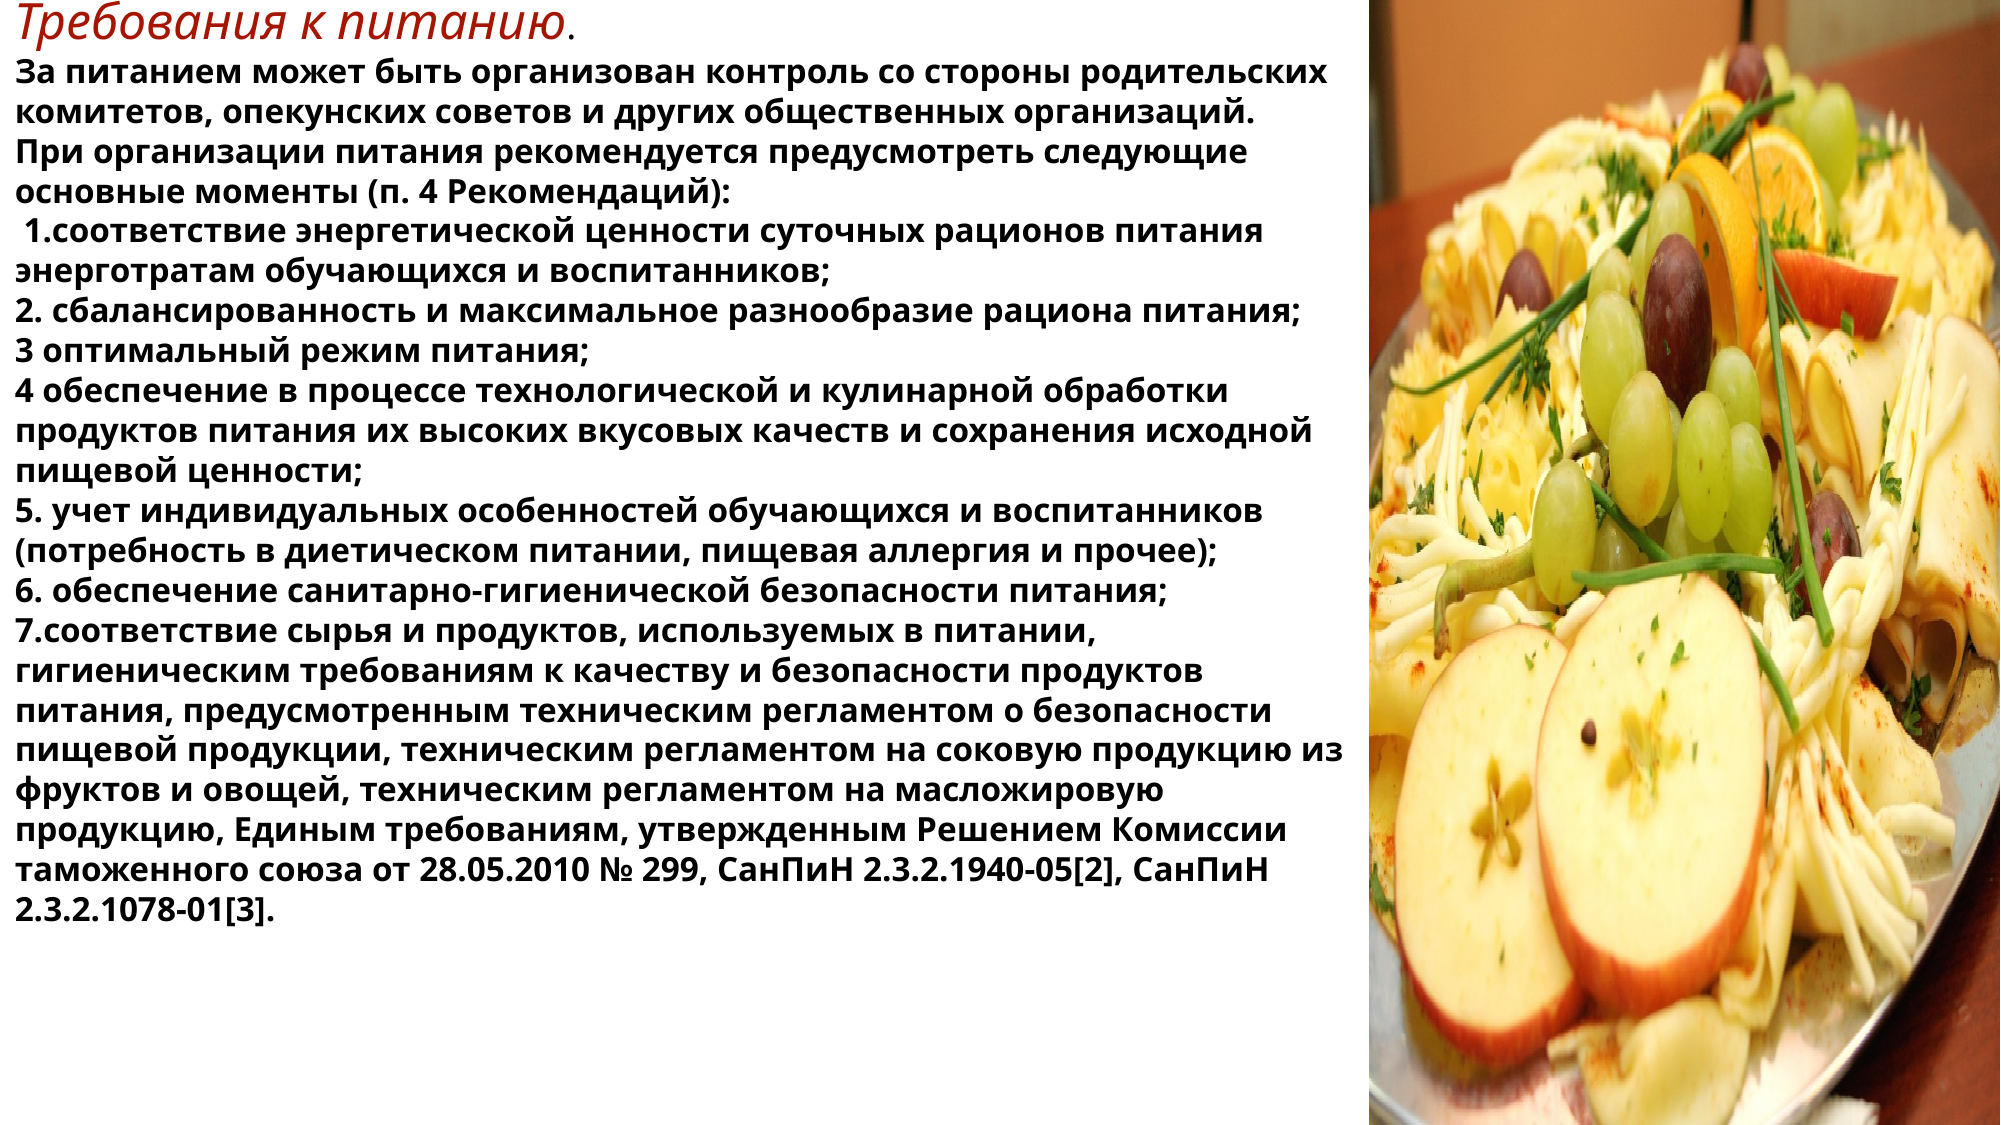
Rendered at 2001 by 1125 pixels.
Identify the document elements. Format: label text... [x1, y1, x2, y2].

text_box Требования к питанию. За питанием может быть организован контроль со стороны родительских комитетов, опекунских советов и других общественных организаций. При организации питания рекомендуется предусмотреть следующие основные моменты (п. 4 Рекомендаций): 1.соответствие энергетической ценности суточных рационов питания энерготратам обучающихся и воспитанников; 2. сбалансированность и максимальное разнообразие рациона питания; 3 оптимальный режим питания; 4 обеспечение в процессе технологической и кулинарной обработки продуктов питания их высоких вкусовых качеств и сохранения исходной пищевой ценности; 5. учет индивидуальных особенностей обучающихся и воспитанников (потребность в диетическом питании, пищевая аллергия и прочее); 6. обеспечение санитарно-гигиенической безопасности питания; 7.соответствие сырья и продуктов, используемых в питании, гигиеническим требованиям к качеству и безопасности продуктов питания, предусмотренным техническим регламентом о безопасности пищевой продукции, техническим регламентом на соковую продукцию из фруктов и овощей, техническим регламентом на масложировую продукцию, Единым требованиям, утвержденным Решением Комиссии таможенного союза от 28.05.2010 № 299, СанПиН 2.3.2.1940-05[2], СанПиН 2.3.2.1078-01[3]. [0, 0, 1367, 936]
picture [1369, 0, 2000, 1125]
